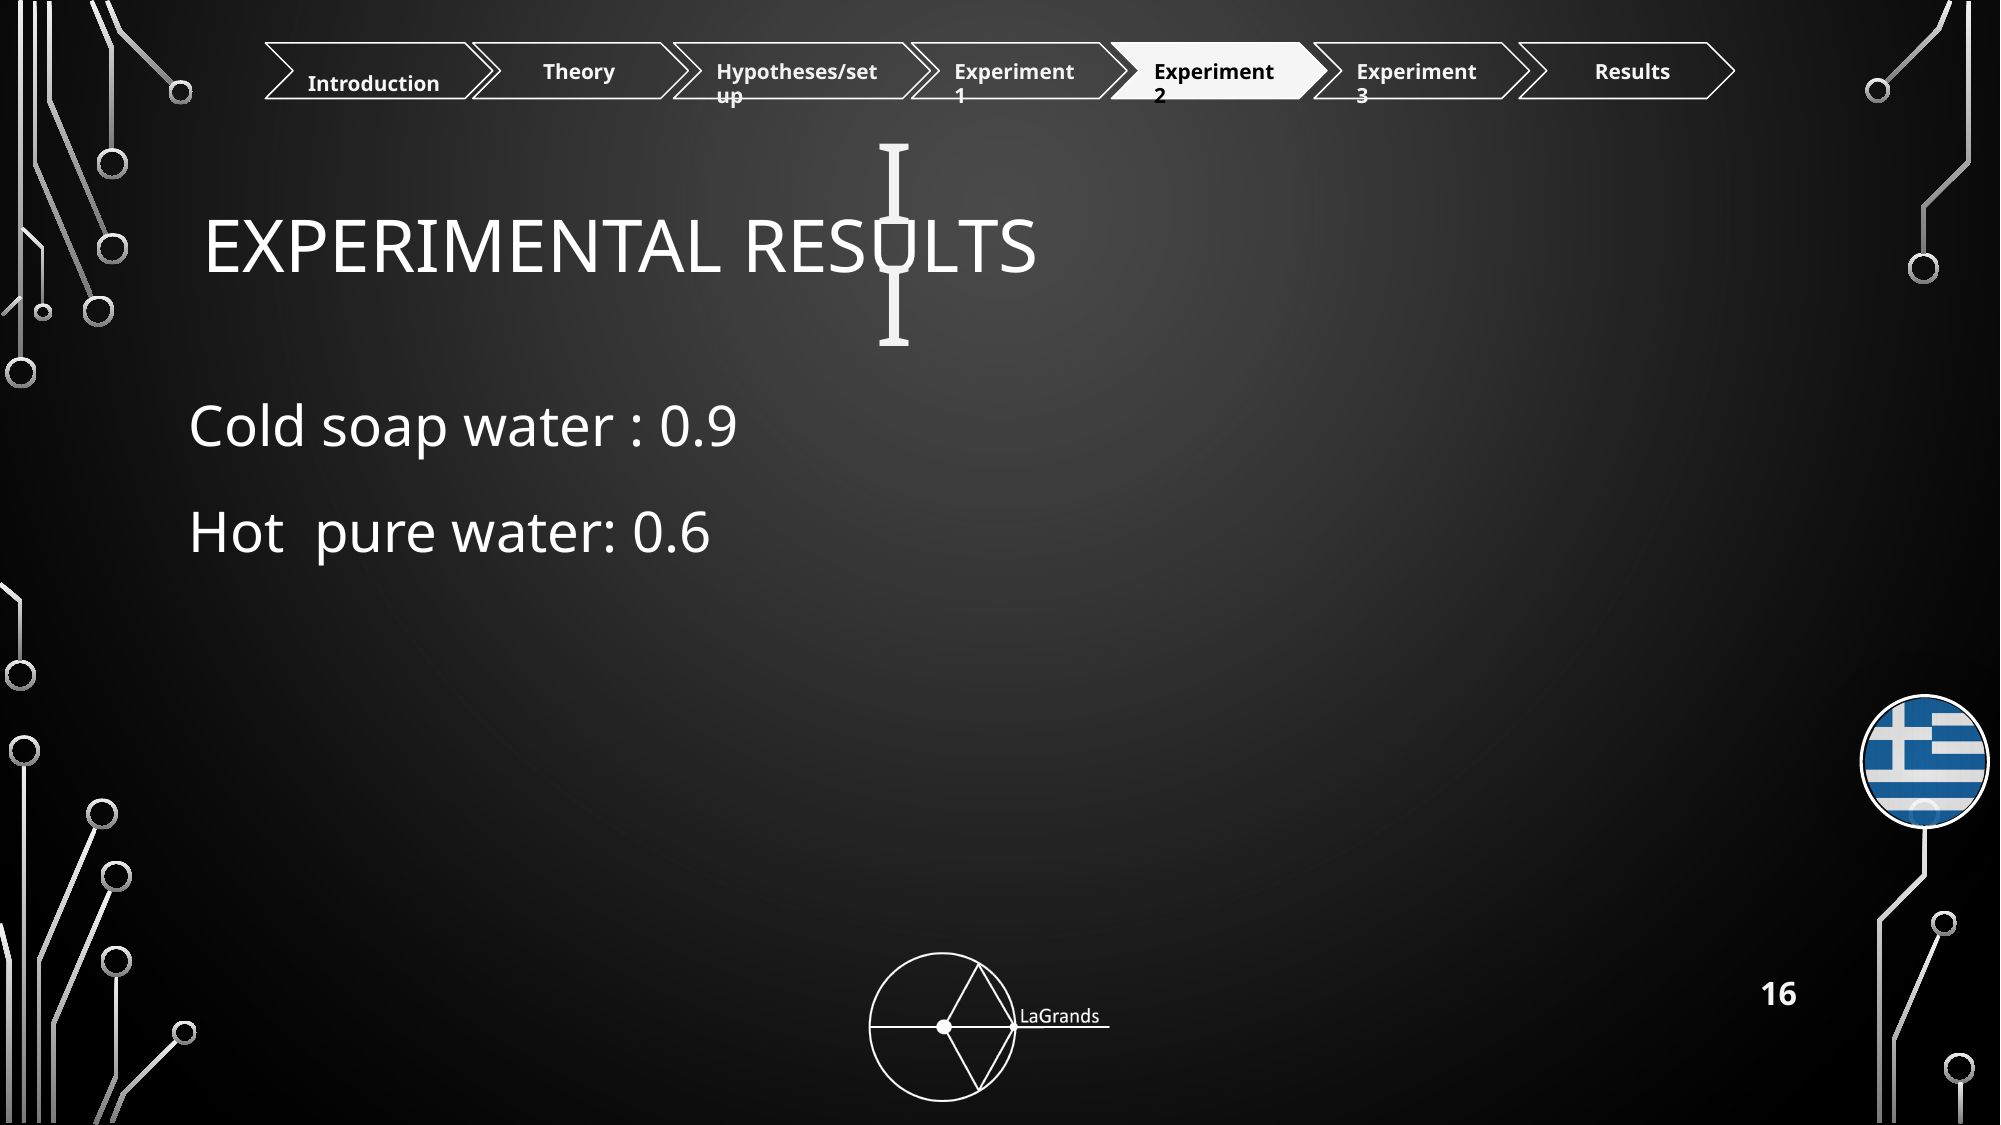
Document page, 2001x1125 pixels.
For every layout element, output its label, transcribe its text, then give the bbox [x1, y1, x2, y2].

slide_number ‹#› [1685, 965, 1813, 1025]
text_box Experiment 3 [1313, 42, 1530, 99]
text_box Hypotheses/setup [673, 42, 931, 99]
picture [104, 949, 128, 973]
text_box Theory [472, 42, 689, 99]
text_box Experiment 2 [1111, 42, 1327, 99]
list Cold soap water : 0.9 Hot pure water: 0.6 [173, 369, 1799, 877]
text_box Experiment 1 [911, 42, 1128, 99]
title EXPERIMENTAL RESULTS [187, 167, 860, 331]
text_box Introduction [265, 42, 493, 99]
picture [8, 663, 32, 687]
picture [0, 0, 2000, 1125]
picture [172, 84, 189, 101]
text_box II [860, 112, 951, 386]
text_box Results [1519, 42, 1735, 99]
picture [1869, 82, 1886, 99]
title EXPERIMENTAL RESULTS [951, 167, 1813, 331]
picture [100, 152, 124, 176]
